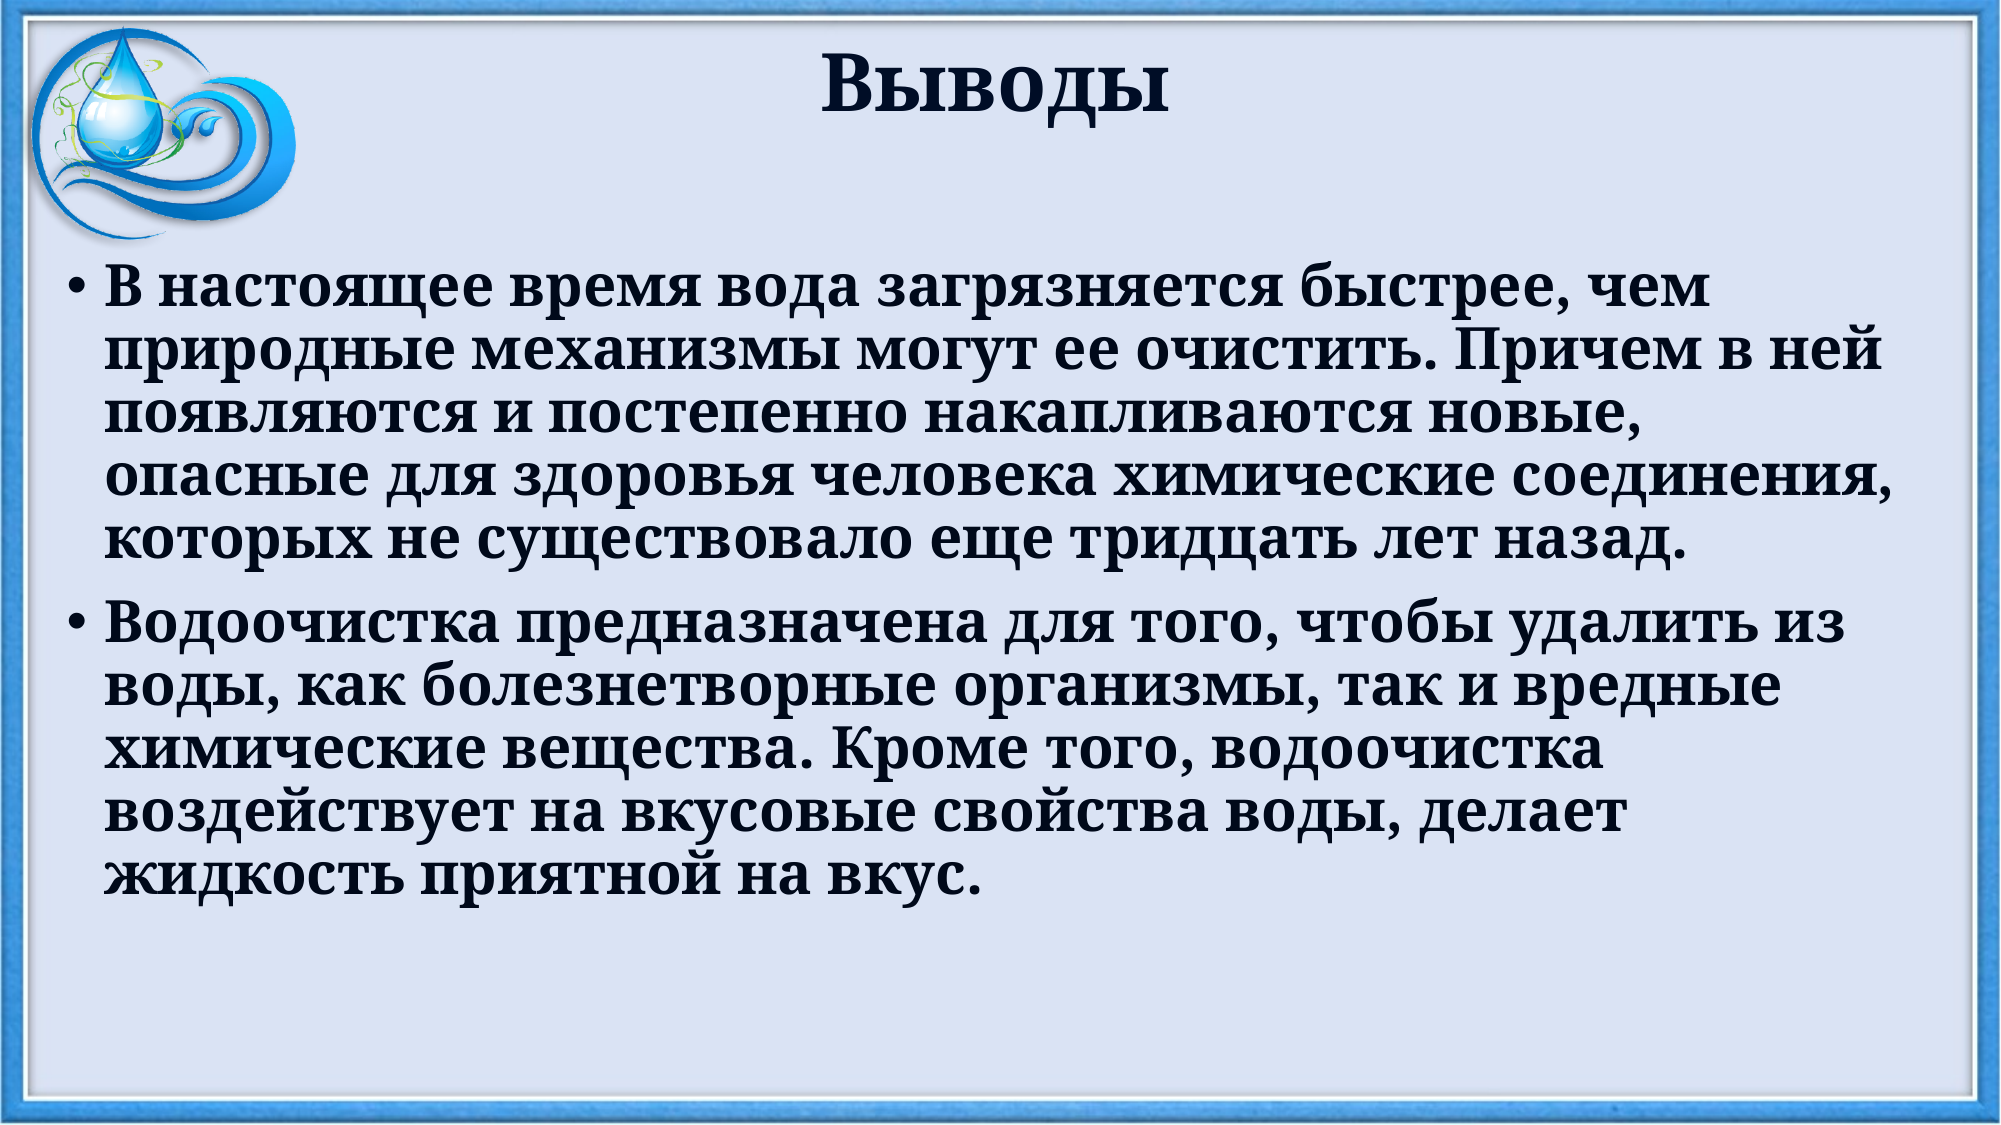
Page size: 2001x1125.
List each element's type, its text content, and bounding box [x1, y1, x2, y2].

picture [0, 0, 2001, 1125]
list В настоящее время вода загрязняется быстрее, чем природные механизмы могут ее очистить. Причем в ней появляются и постепенно накапливаются новые, опасные для здоровья человека химические соединения, которых не существовало еще тридцать лет назад. Водоочистка предназначена для того, чтобы удалить из воды, как болезнетворные организмы, так и вредные химические вещества. Кроме того, водоочистка воздействует на вкусовые свойства воды, делает жидкость приятной на вкус. [51, 249, 1941, 1043]
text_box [15, 12, 307, 250]
title Выводы [307, 34, 1941, 137]
